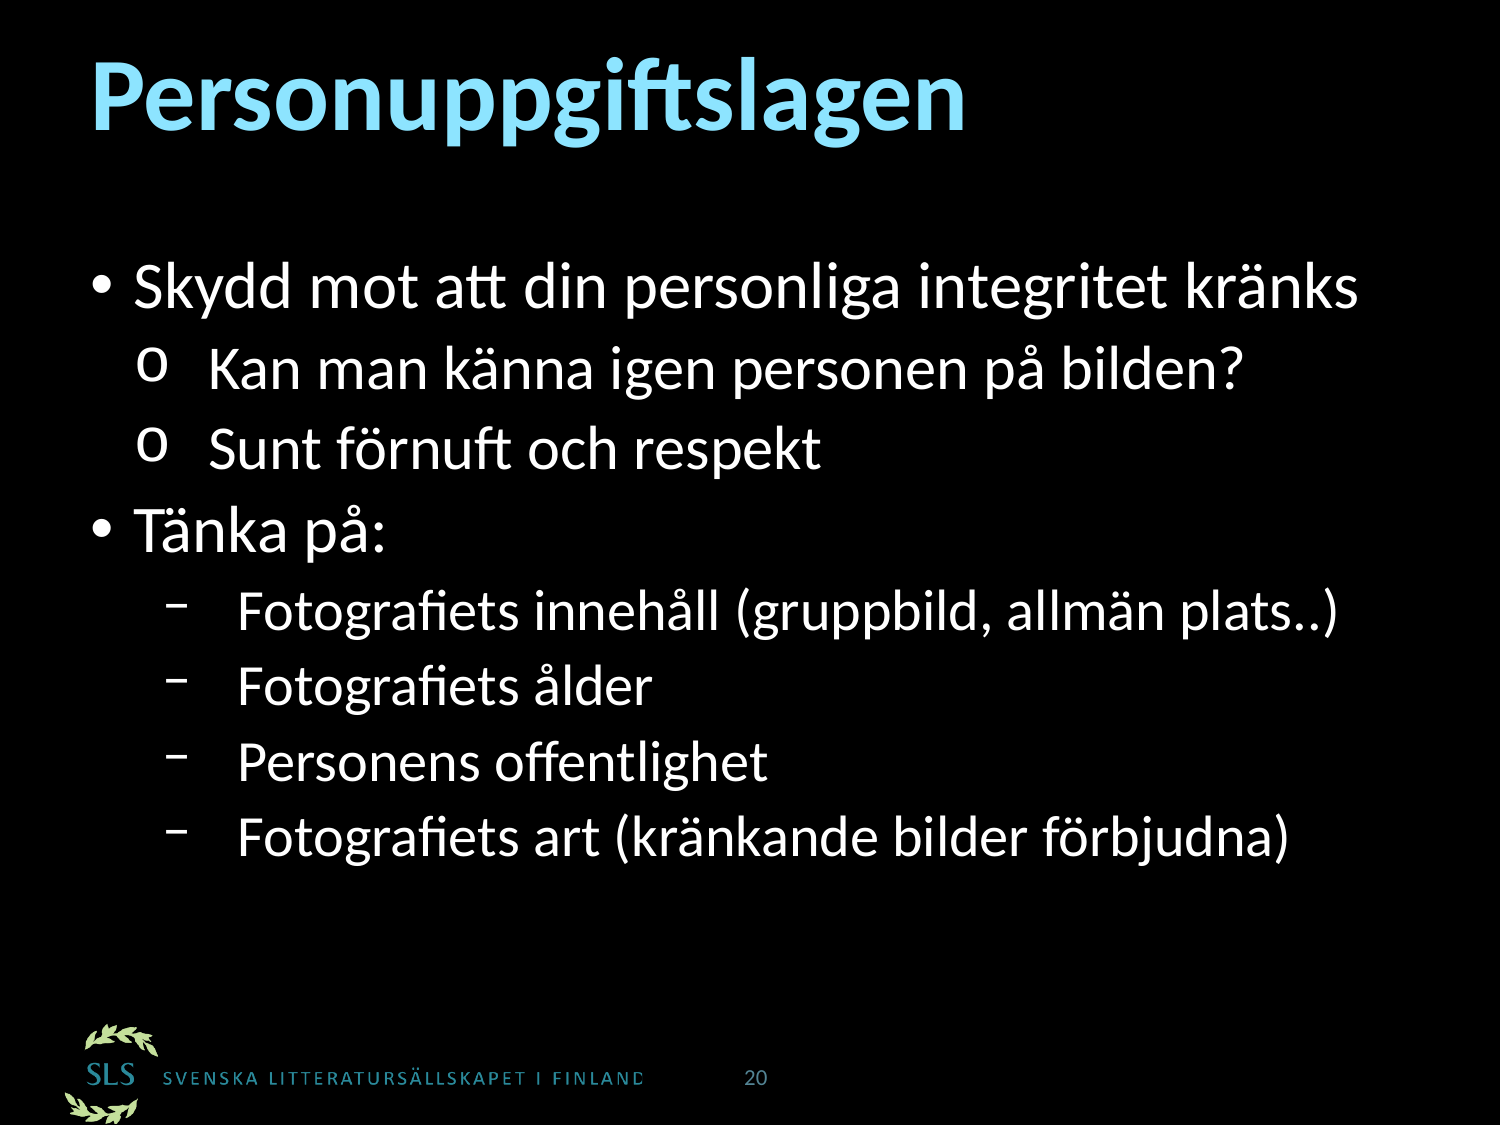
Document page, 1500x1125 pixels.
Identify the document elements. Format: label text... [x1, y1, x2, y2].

list Skydd mot att din personliga integritet kränks Kan man känna igen personen på bilden? Sunt förnuft och respekt Tänka på: Fotografiets innehåll (gruppbild, allmän plats..) Fotografiets ålder Personens offentlighet Fotografiets art (kränkande bilder förbjudna) [75, 243, 1424, 1000]
title Personuppgiftslagen [75, 35, 1424, 243]
slide_number 20 [714, 1046, 798, 1106]
